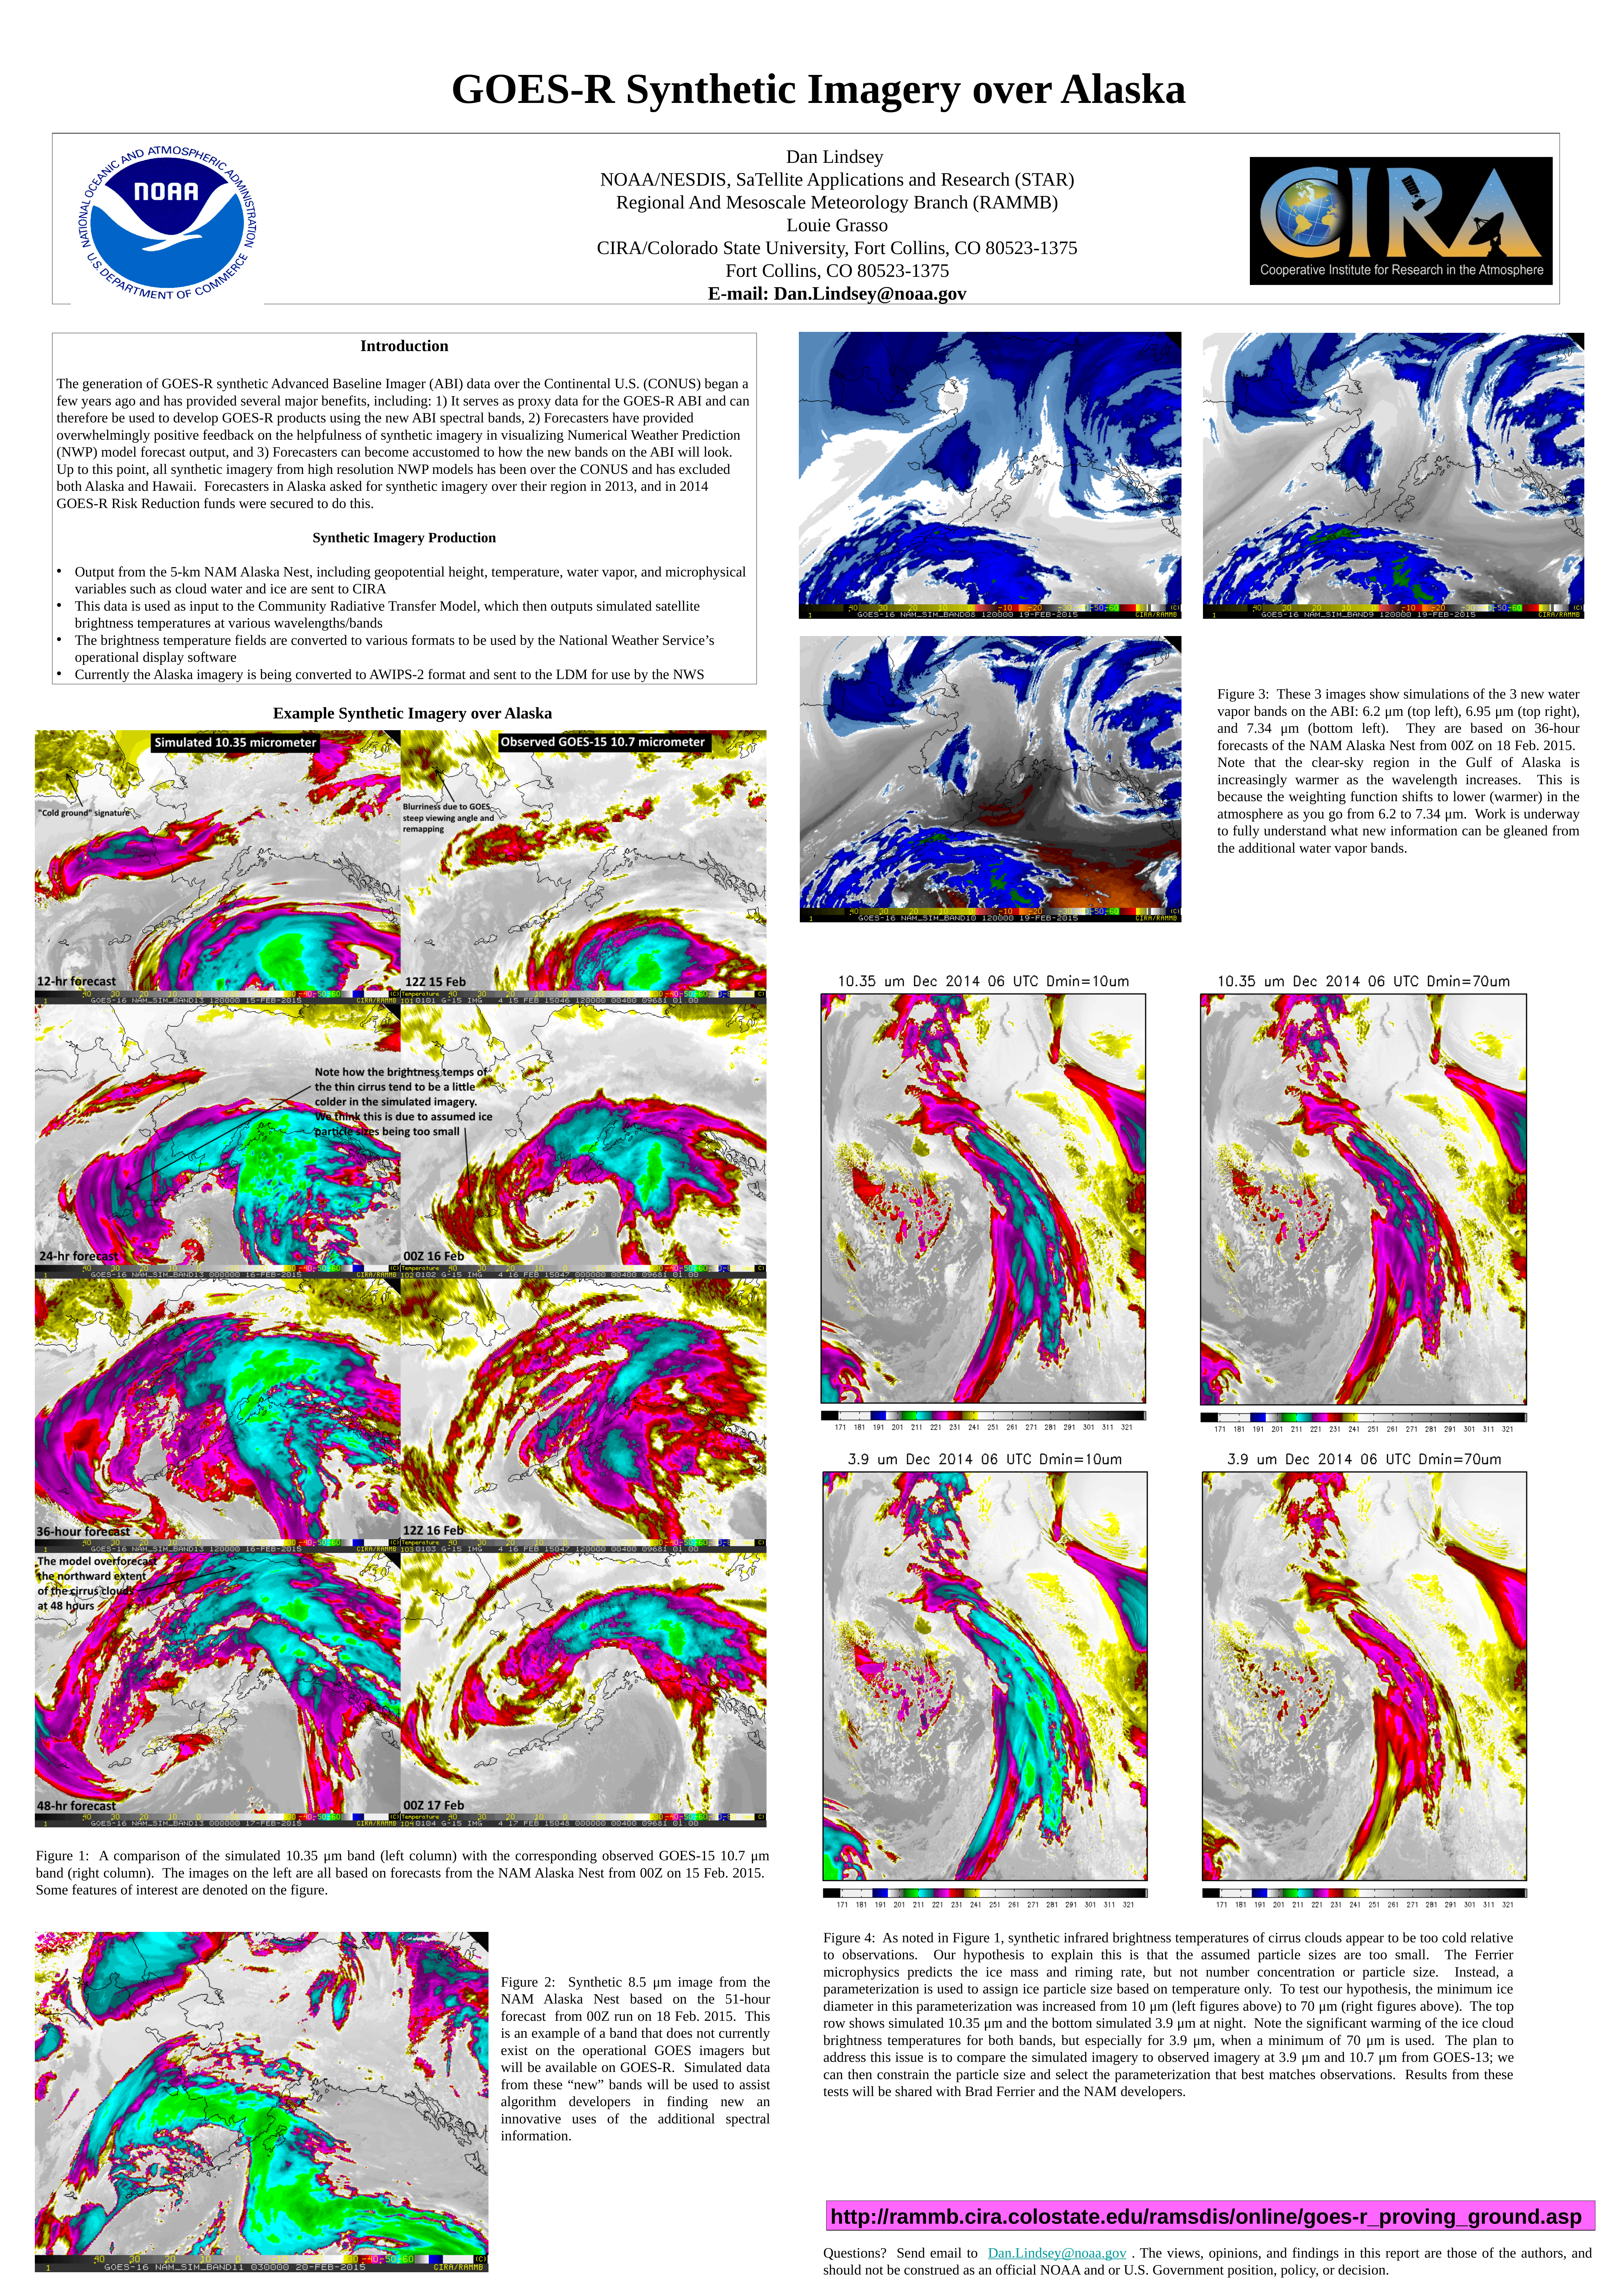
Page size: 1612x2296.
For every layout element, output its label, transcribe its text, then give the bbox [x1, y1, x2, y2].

picture [71, 138, 264, 304]
picture [1250, 157, 1553, 285]
text_box Dan Lindsey NOAA/NESDIS, SaTellite Applications and Research (STAR) Regional And Mesoscale Meteorology Branch (RAMMB) Louie Grasso CIRA/Colorado State University, Fort Collins, CO 80523-1375 Fort Collins, CO 80523-1375 E-mail: Dan.Lindsey@noaa.gov [522, 142, 1153, 306]
picture [800, 636, 1181, 922]
picture [35, 730, 767, 1828]
picture [799, 960, 1168, 1437]
text_box Example Synthetic Imagery over Alaska [263, 700, 566, 724]
text_box [52, 133, 1560, 304]
text_box GOES-R Synthetic Imagery over Alaska [90, 58, 1549, 114]
text_box Figure 3: These 3 images show simulations of the 3 new water vapor bands on the ABI: 6.2 μm (top left), 6.95 μm (top right), and 7.34 μm (bottom left). They are based on 36-hour forecasts of the NAM Alaska Nest from 00Z on 18 Feb. 2015. Note that the clear-sky region in the Gulf of Alaska is increasingly warmer as the wavelength increases. This is because the weighting function shifts to lower (warmer) in the atmosphere as you go from 6.2 to 7.34 μm. Work is underway to fully understand what new information can be gleaned from the additional water vapor bands. [1213, 682, 1584, 858]
text_box Questions? Send email to Dan.Lindsey@noaa.gov . The views, opinions, and findings in this report are those of the authors, and should not be construed as an official NOAA and or U.S. Government position, policy, or decision. [819, 2241, 1597, 2280]
picture [802, 1438, 1169, 1914]
picture [799, 332, 1181, 619]
picture [35, 1932, 489, 2272]
text_box Figure 2: Synthetic 8.5 μm image from the NAM Alaska Nest based on the 51-hour forecast from 00Z run on 18 Feb. 2015. This is an example of a band that does not currently exist on the operational GOES imagers but will be available on GOES-R. Simulated data from these “new” bands will be used to assist algorithm developers in finding new an innovative uses of the additional spectral information. [496, 1970, 775, 2146]
picture [1203, 333, 1584, 619]
text_box Figure 1: A comparison of the simulated 10.35 μm band (left column) with the corresponding observed GOES-15 10.7 μm band (right column). The images on the left are all based on forecasts from the NAM Alaska Nest from 00Z on 15 Feb. 2015. Some features of interest are denoted on the figure. [31, 1844, 774, 1900]
text_box Figure 4: As noted in Figure 1, synthetic infrared brightness temperatures of cirrus clouds appear to be too cold relative to observations. Our hypothesis to explain this is that the assumed particle sizes are too small. The Ferrier microphysics predicts the ice mass and riming rate, but not number concentration or particle size. Instead, a parameterization is used to assign ice particle size based on temperature only. To test our hypothesis, the minimum ice diameter in this parameterization was increased from 10 μm (left figures above) to 70 μm (right figures above). The top row shows simulated 10.35 μm and the bottom simulated 3.9 μm at night. Note the significant warming of the ice cloud brightness temperatures for both bands, but especially for 3.9 μm, when a minimum of 70 μm is used. The plan to address this issue is to compare the simulated imagery to observed imagery at 3.9 μm and 10.7 μm from GOES-13; we can then constrain the particle size and select the parameterization that best matches observations. Results from these tests will be shared with Brad Ferrier and the NAM developers. [819, 1926, 1519, 2102]
text_box Introduction The generation of GOES-R synthetic Advanced Baseline Imager (ABI) data over the Continental U.S. (CONUS) began a few years ago and has provided several major benefits, including: 1) It serves as proxy data for the GOES-R ABI and can therefore be used to develop GOES-R products using the new ABI spectral bands, 2) Forecasters have provided overwhelmingly positive feedback on the helpfulness of synthetic imagery in visualizing Numerical Weather Prediction (NWP) model forecast output, and 3) Forecasters can become accustomed to how the new bands on the ABI will look. Up to this point, all synthetic imagery from high resolution NWP models has been over the CONUS and has excluded both Alaska and Hawaii. Forecasters in Alaska asked for synthetic imagery over their region in 2013, and in 2014 GOES-R Risk Reduction funds were secured to do this. Synthetic Imagery Production Output from the 5-km NAM Alaska Nest, including geopotential height, temperature, water vapor, and microphysical variables such as cloud water and ice are sent to CIRA This data is used as input to the Community Radiative Transfer Model, which then outputs simulated satellite brightness temperatures at various wavelengths/bands The brightness temperature fields are converted to various formats to be used by the National Weather Service’s operational display software Currently the Alaska imagery is being converted to AWIPS-2 format and sent to the LDM for use by the NWS [52, 333, 757, 684]
text_box http://rammb.cira.colostate.edu/ramsdis/online/goes-r_proving_ground.asp [826, 2201, 1595, 2230]
picture [1179, 960, 1549, 1914]
